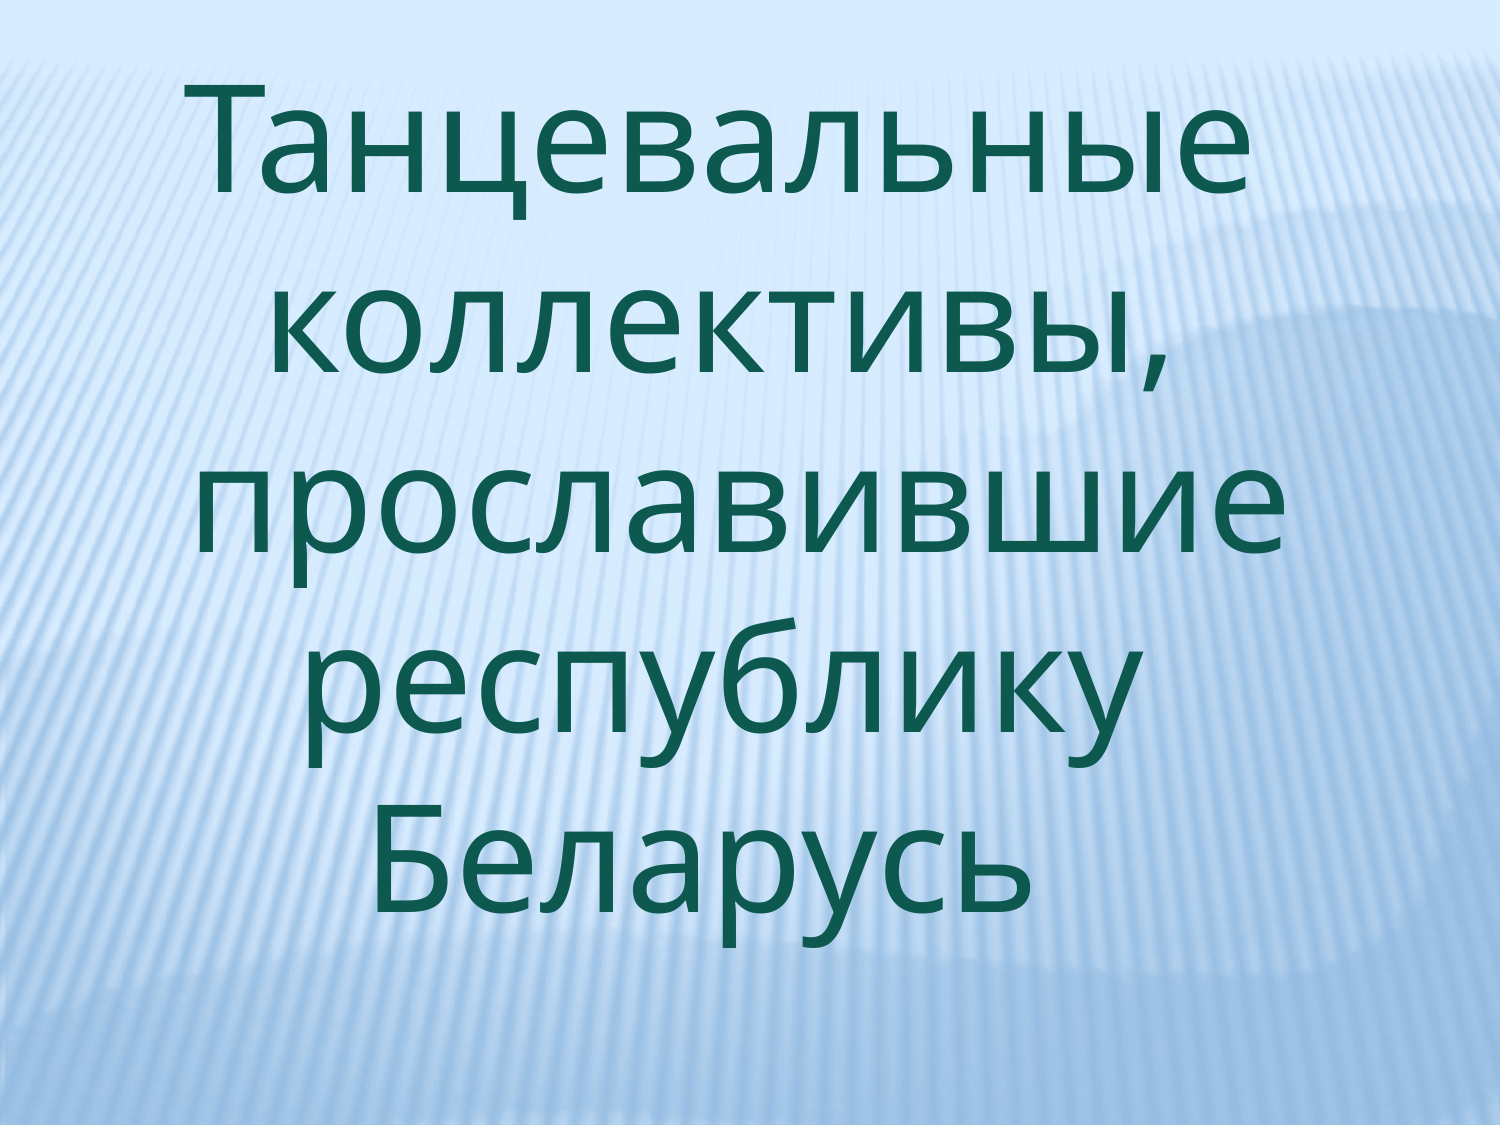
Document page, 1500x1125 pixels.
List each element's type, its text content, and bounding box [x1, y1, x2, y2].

text_box Танцевальные коллективы, прославившие республику Беларусь [117, 35, 1325, 950]
